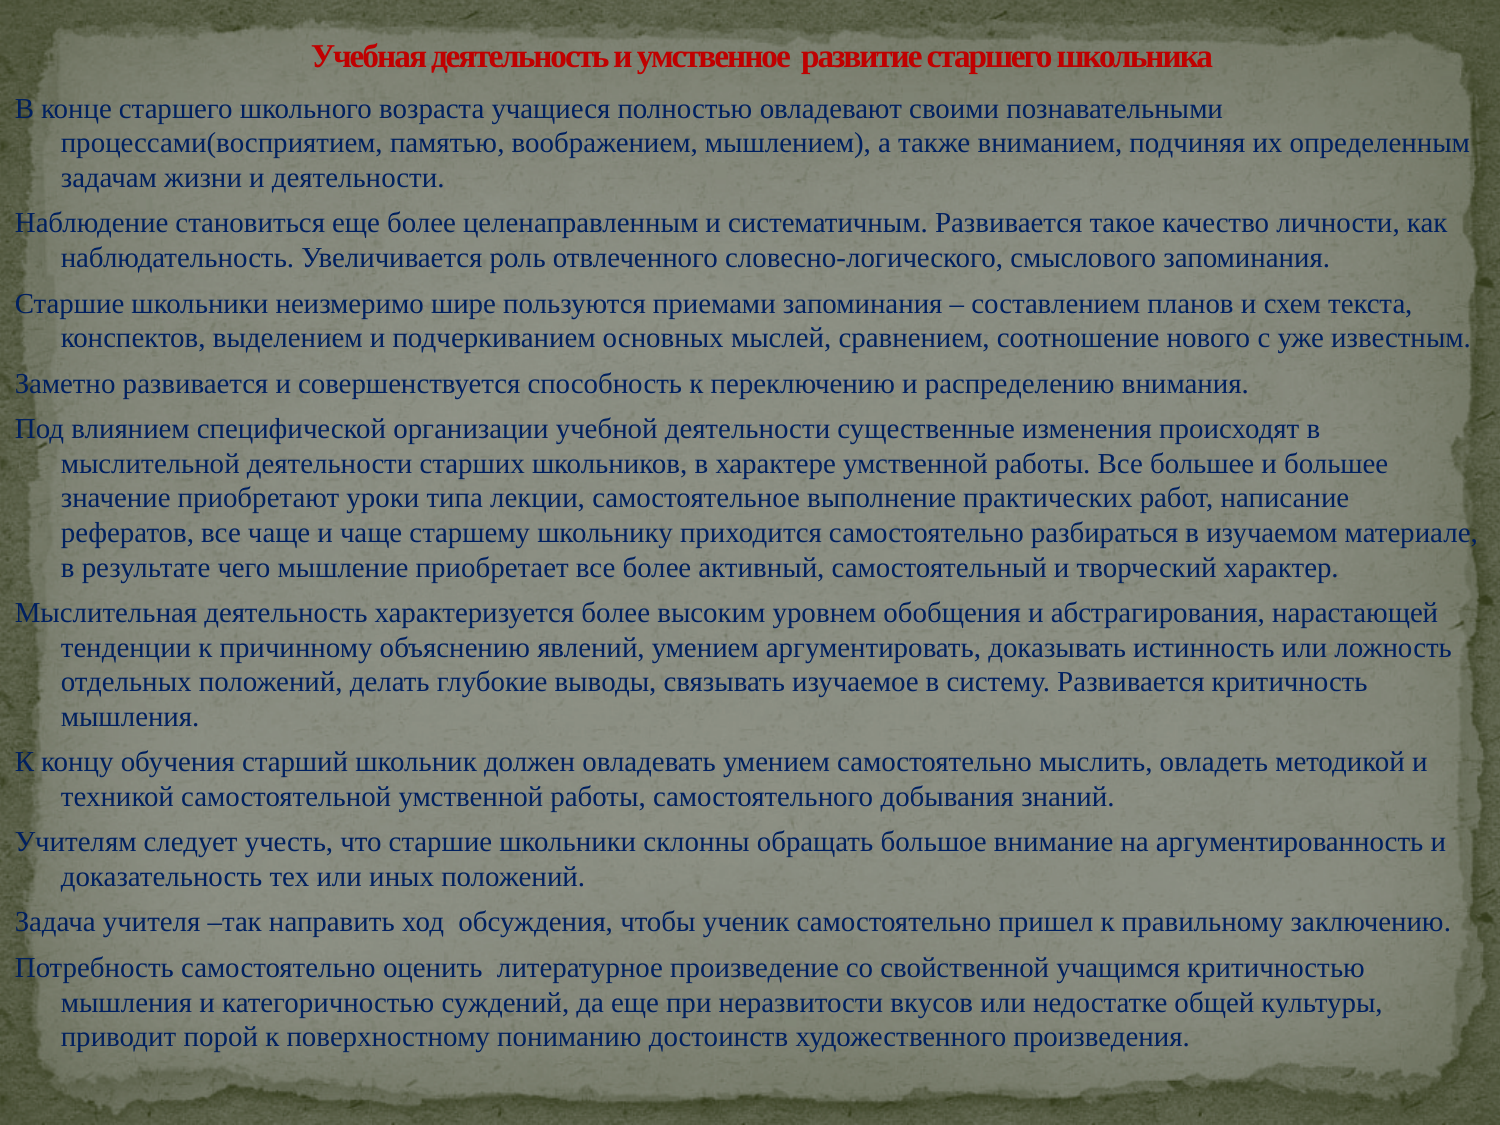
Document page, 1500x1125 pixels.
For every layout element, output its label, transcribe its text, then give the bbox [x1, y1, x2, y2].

list В конце старшего школьного возраста учащиеся полностью овладевают своими познавательными процессами(восприятием, памятью, воображением, мышлением), а также вниманием, подчиняя их определенным задачам жизни и деятельности. Наблюдение становиться еще более целенаправленным и систематичным. Развивается такое качество личности, как наблюдательность. Увеличивается роль отвлеченного словесно-логического, смыслового запоминания. Старшие школьники неизмеримо шире пользуются приемами запоминания – составлением планов и схем текста, конспектов, выделением и подчеркиванием основных мыслей, сравнением, соотношение нового с уже известным. Заметно развивается и совершенствуется способность к переключению и распределению внимания. Под влиянием специфической организации учебной деятельности существенные изменения происходят в мыслительной деятельности старших школьников, в характере умственной работы. Все большее и большее значение приобретают уроки типа лекции, самостоятельное выполнение практических работ, написание рефератов, все чаще и чаще старшему школьнику приходится самостоятельно разбираться в изучаемом материале, в результате чего мышление приобретает все более активный, самостоятельный и творческий характер. Мыслительная деятельность характеризуется более высоким уровнем обобщения и абстрагирования, нарастающей тенденции к причинному объяснению явлений, умением аргументировать, доказывать истинность или ложность отдельных положений, делать глубокие выводы, связывать изучаемое в систему. Развивается критичность мышления. К концу обучения старший школьник должен овладевать умением самостоятельно мыслить, овладеть методикой и техникой самостоятельной умственной работы, самостоятельного добывания знаний. Учителям следует учесть, что старшие школьники склонны обращать большое внимание на аргументированность и доказательность тех или иных положений. Задача учителя –так направить ход обсуждения, чтобы ученик самостоятельно пришел к правильному заключению. Потребность самостоятельно оценить литературное произведение со свойственной учащимся критичностью мышления и категоричностью суждений, да еще при неразвитости вкусов или недостатке общей культуры, приводит порой к поверхностному пониманию достоинств художественного произведения. [0, 82, 1500, 1079]
title Учебная деятельность и умственное развитие старшего школьника [49, 23, 1475, 83]
